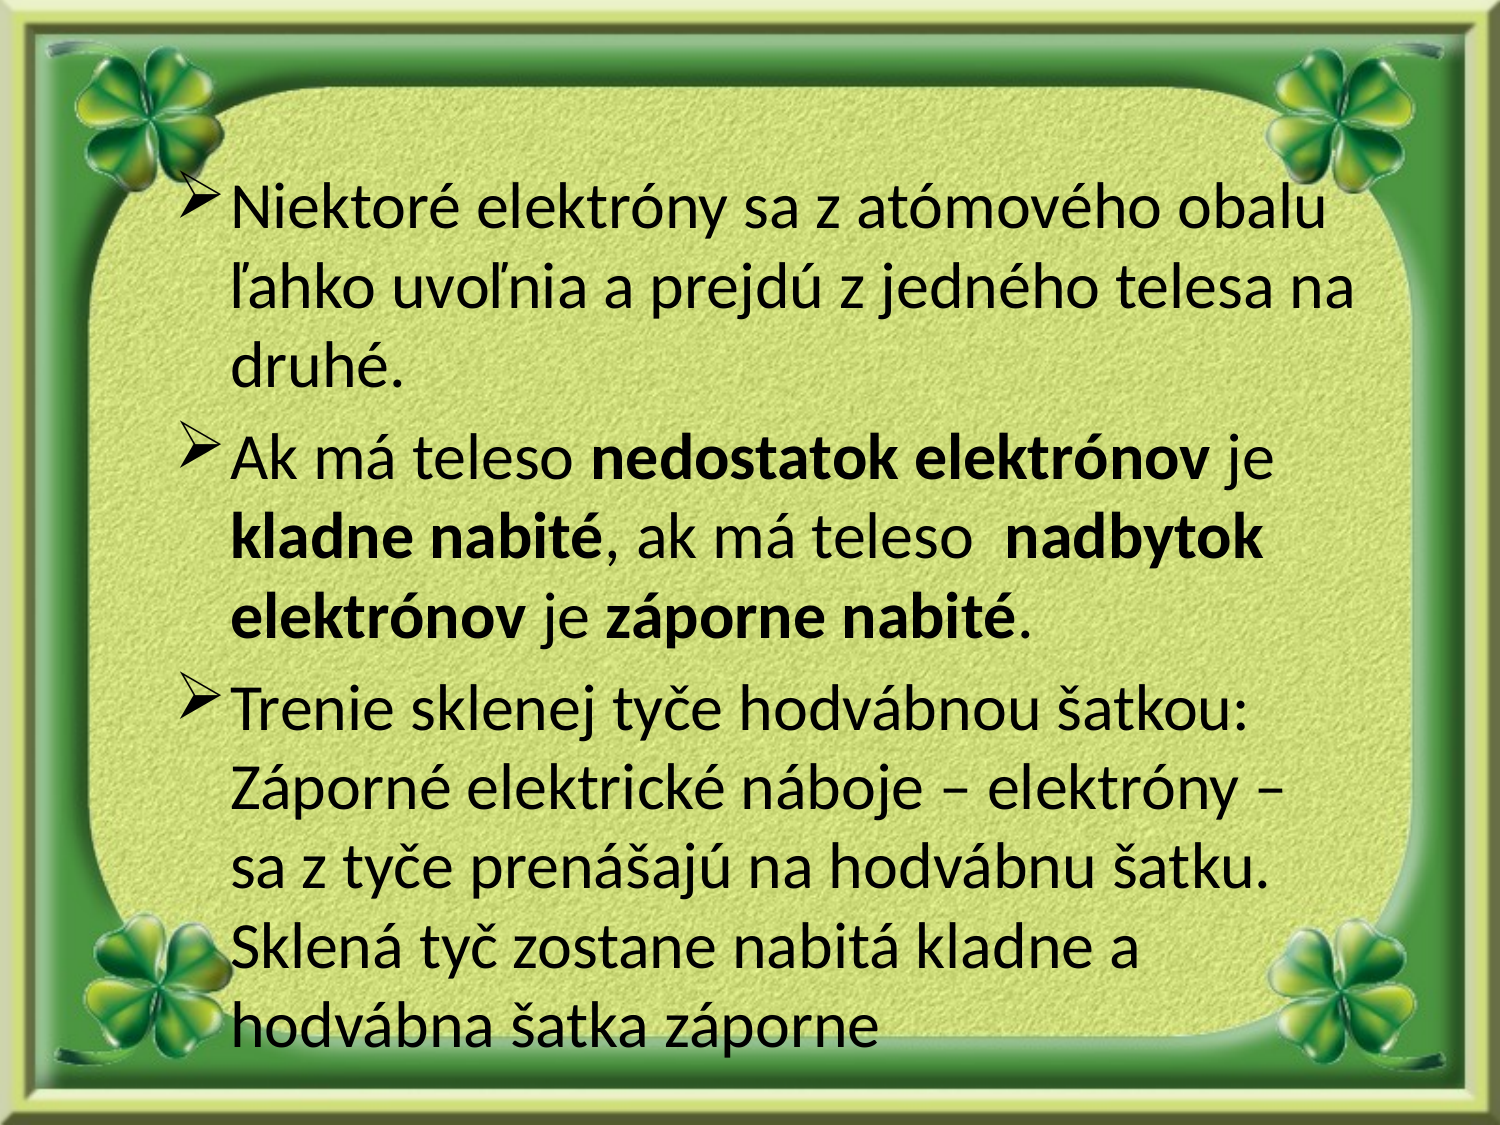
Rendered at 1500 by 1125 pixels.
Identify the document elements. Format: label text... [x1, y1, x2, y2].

picture [0, 0, 1500, 1125]
list Niektoré elektróny sa z atómového obalu ľahko uvoľnia a prejdú z jedného telesa na druhé. Ak má teleso nedostatok elektrónov je kladne nabité, ak má teleso nadbytok elektrónov je záporne nabité. Trenie sklenej tyče hodvábnou šatkou: Záporné elektrické náboje – elektróny – sa z tyče prenášajú na hodvábnu šatku. Sklená tyč zostane nabitá kladne a hodvábna šatka záporne [159, 155, 1376, 1071]
